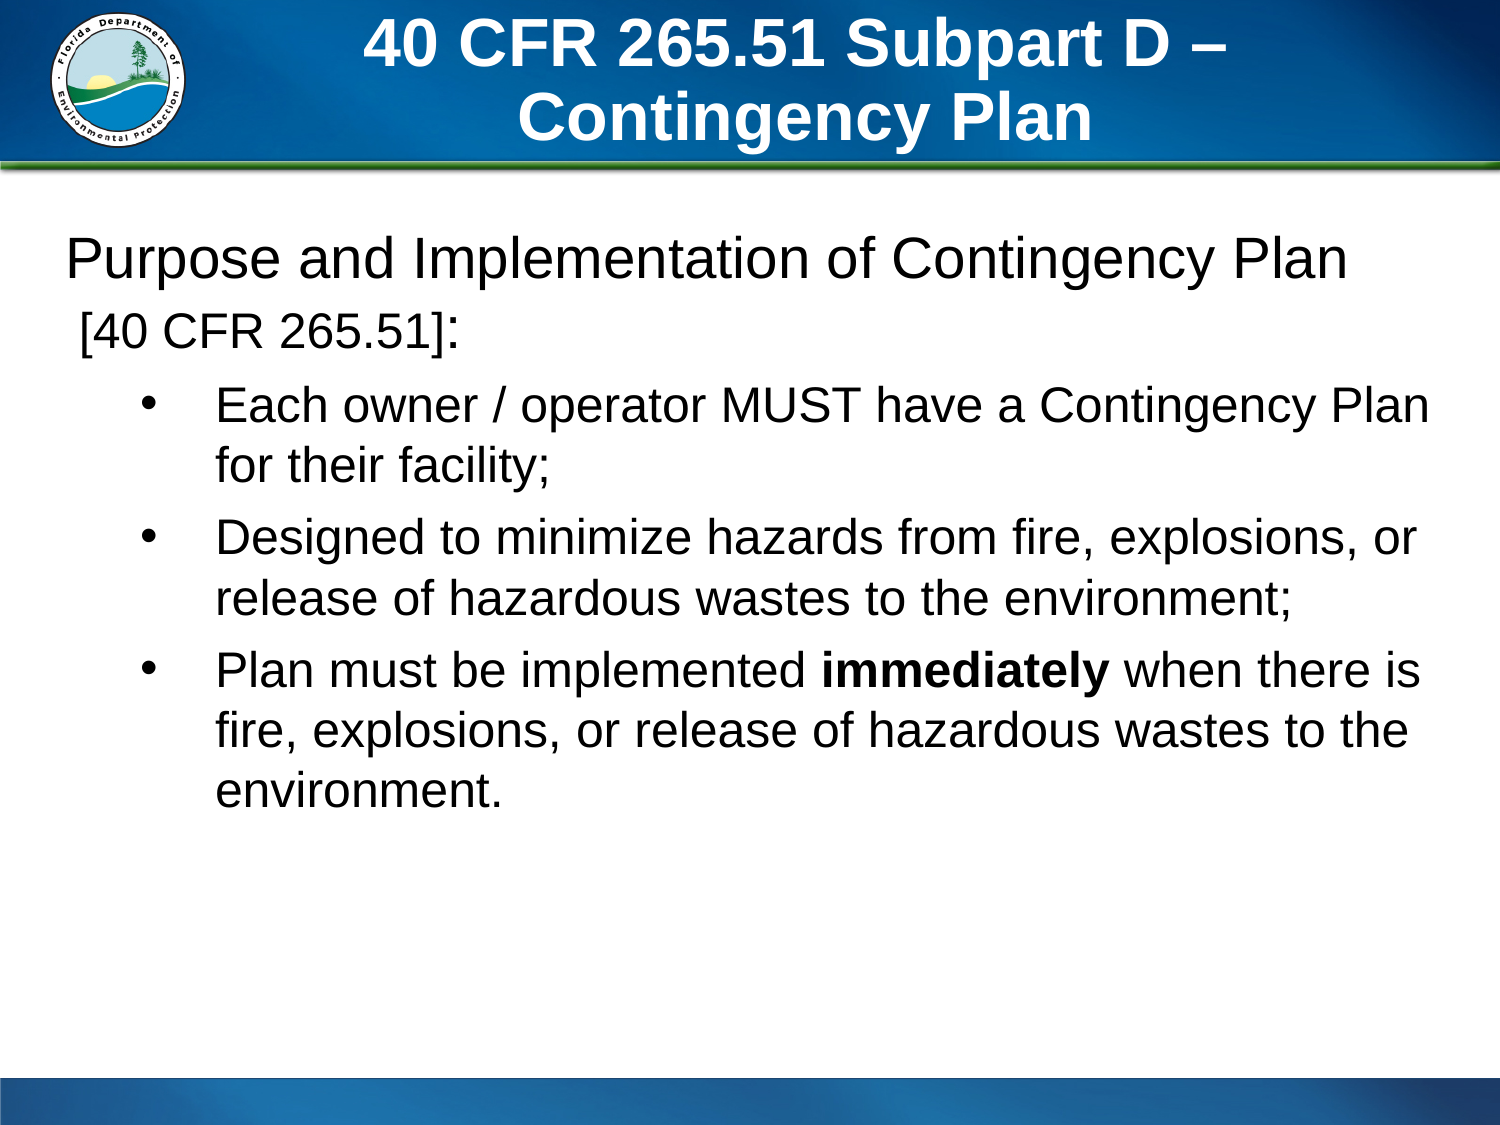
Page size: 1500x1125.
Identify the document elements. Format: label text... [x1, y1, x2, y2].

picture [0, 0, 1500, 1125]
list Purpose and Implementation of Contingency Plan [40 CFR 265.51]: Each owner / operator MUST have a Contingency Plan for their facility; Designed to minimize hazards from fire, explosions, or release of hazardous wastes to the environment; Plan must be implemented immediately when there is fire, explosions, or release of hazardous wastes to the environment. [50, 212, 1475, 950]
title 40 CFR 265.51 Subpart D – Contingency Plan [137, 0, 1475, 163]
